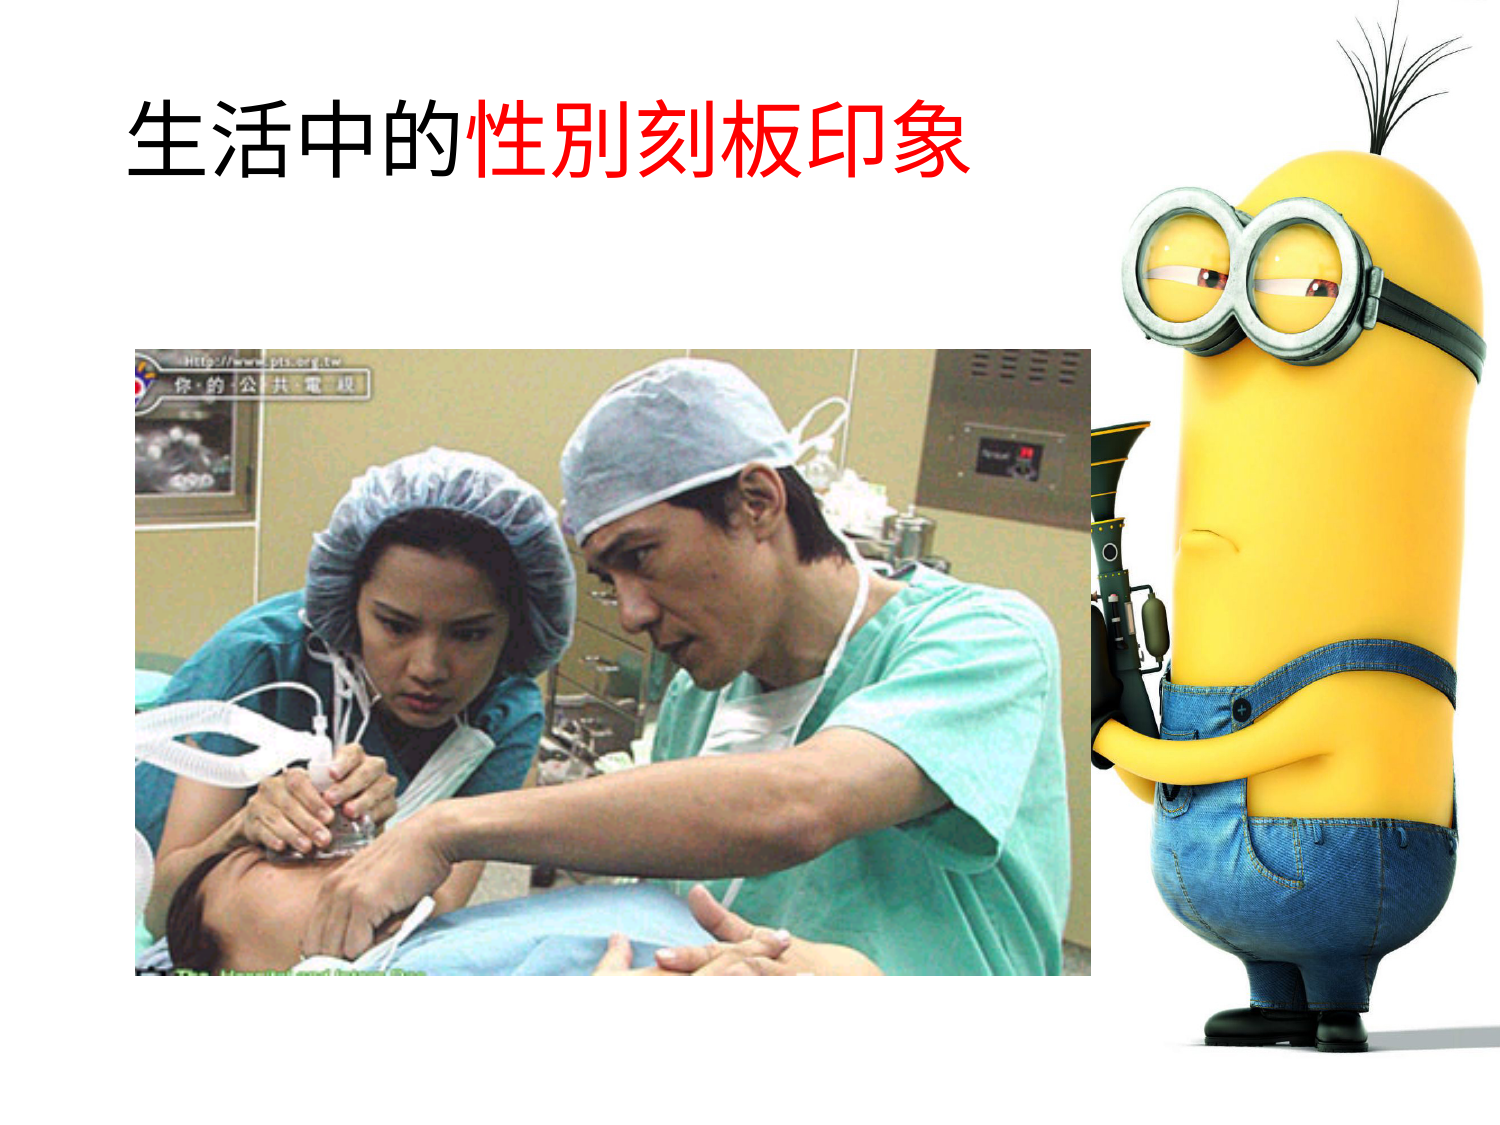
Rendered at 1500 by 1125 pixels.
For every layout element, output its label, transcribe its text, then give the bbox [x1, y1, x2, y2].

title 生活中的性別刻板印象 [53, 42, 1046, 232]
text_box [135, 349, 1091, 977]
picture [0, 0, 1500, 1125]
